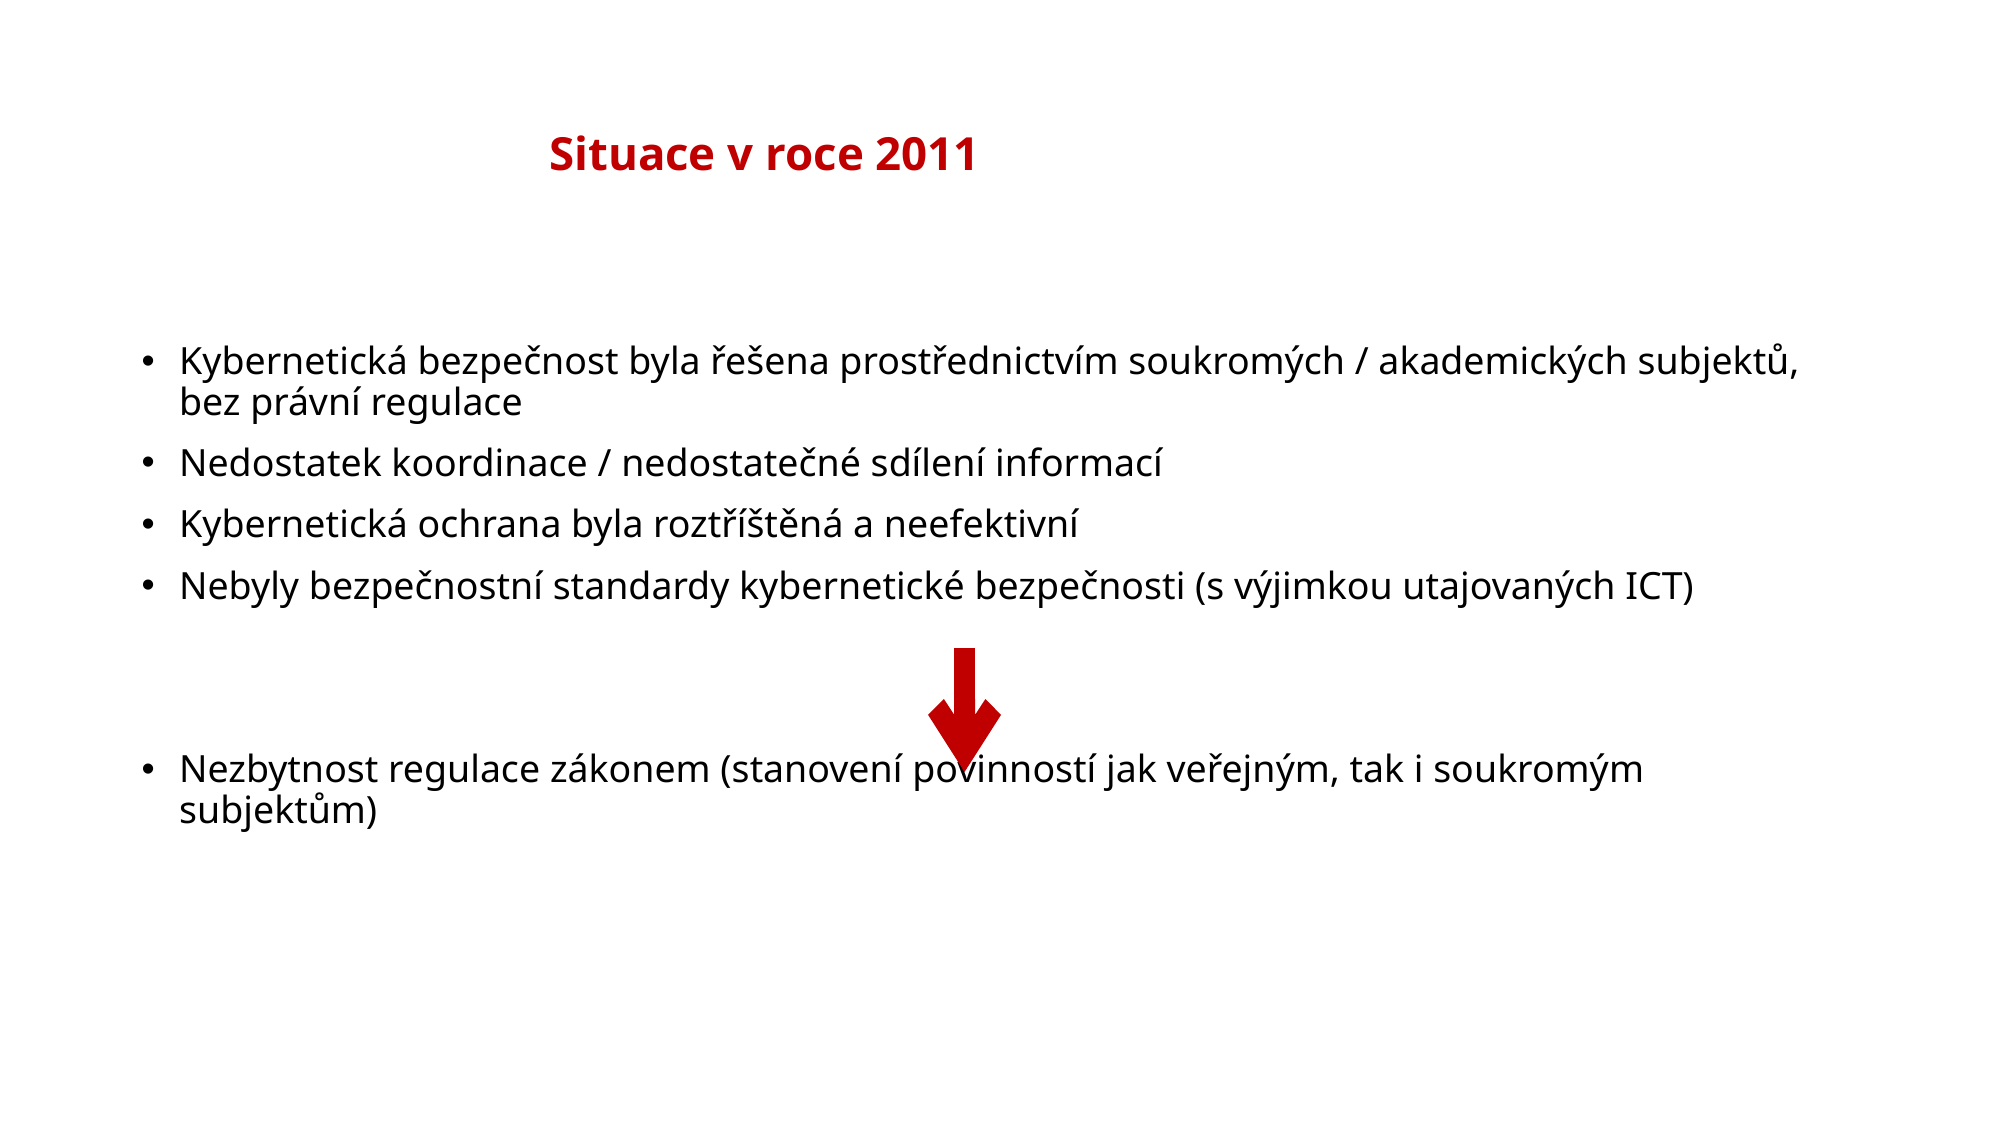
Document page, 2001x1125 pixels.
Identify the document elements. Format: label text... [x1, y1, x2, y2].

list Kybernetická bezpečnost byla řešena prostřednictvím soukromých / akademických subjektů, bez právní regulace Nedostatek koordinace / nedostatečné sdílení informací Kybernetická ochrana byla roztříštěná a neefektivní Nebyly bezpečnostní standardy kybernetické bezpečnosti (s výjimkou utajovaných ICT) Nezbytnost regulace zákonem (stanovení povinností jak veřejným, tak i soukromým subjektům) [126, 334, 1863, 1005]
title Situace v roce 2011 [156, 122, 1863, 278]
